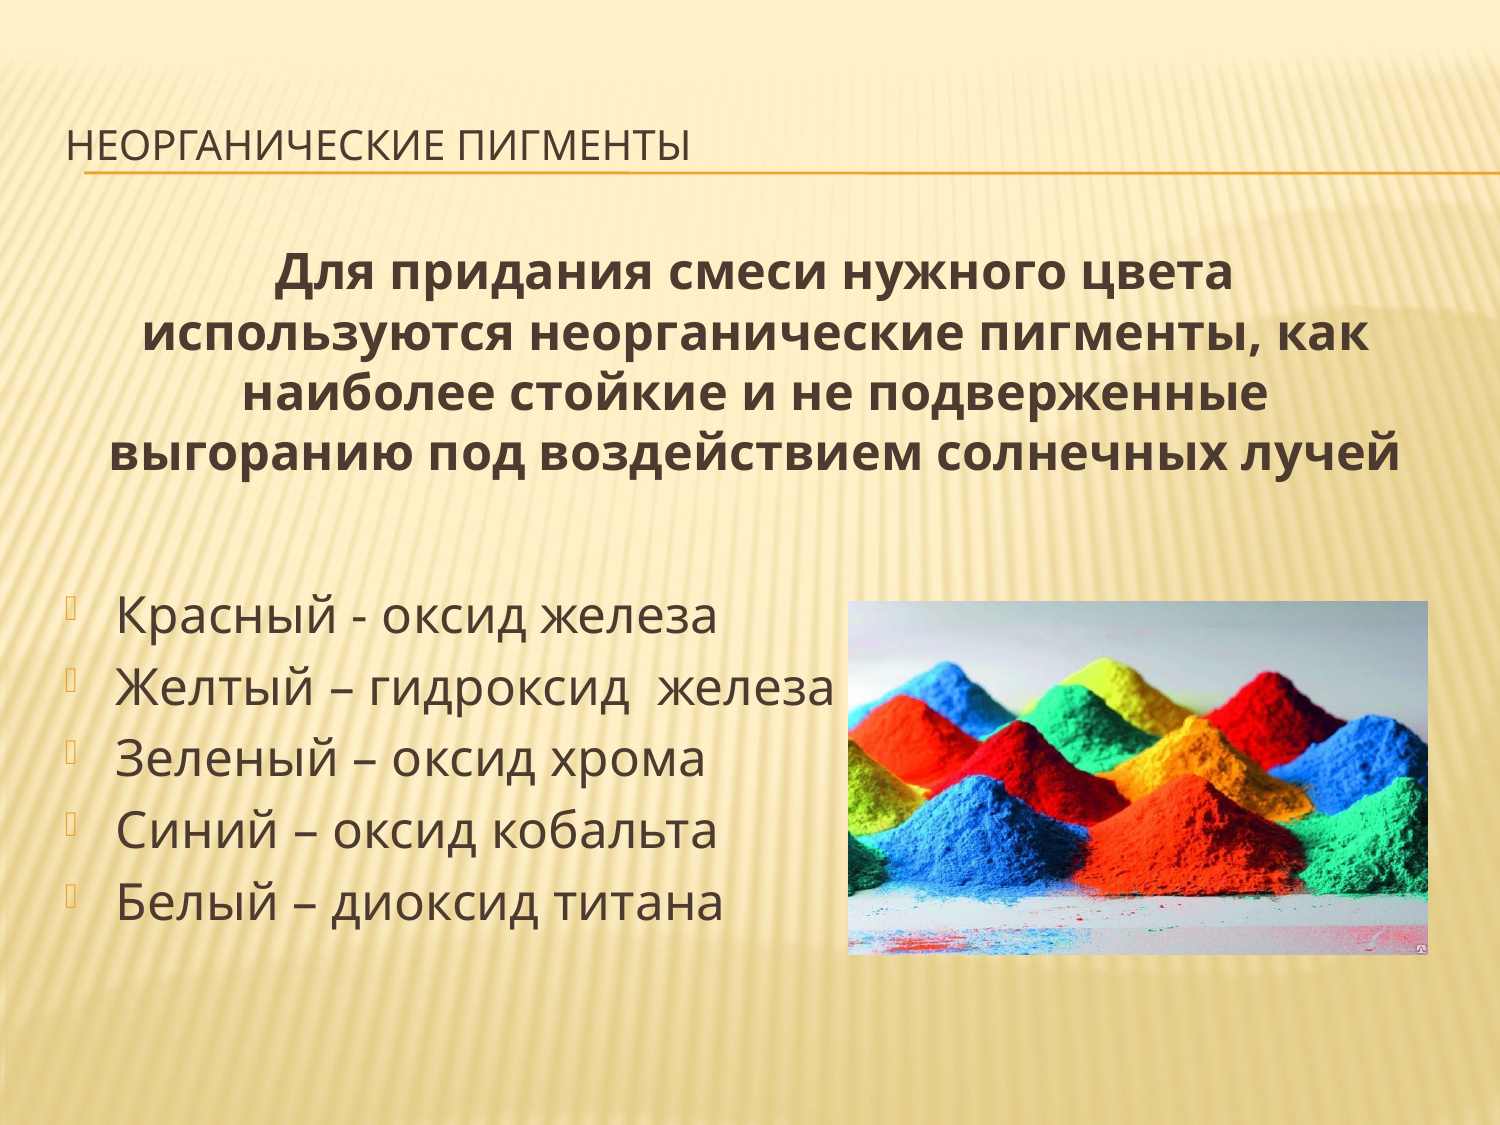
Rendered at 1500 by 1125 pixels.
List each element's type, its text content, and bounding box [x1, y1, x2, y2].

title Неорганические пигменты [50, 75, 1475, 213]
picture [848, 601, 1428, 955]
list Красный - оксид железа Желтый – гидроксид железа Зеленый – оксид хрома Синий – оксид кобальта Белый – диоксид титана [50, 574, 857, 998]
text_box Для придания смеси нужного цвета используются неорганические пигменты, как наиболее стойкие и не подверженные выгоранию под воздействием солнечных лучей [88, 231, 1424, 492]
